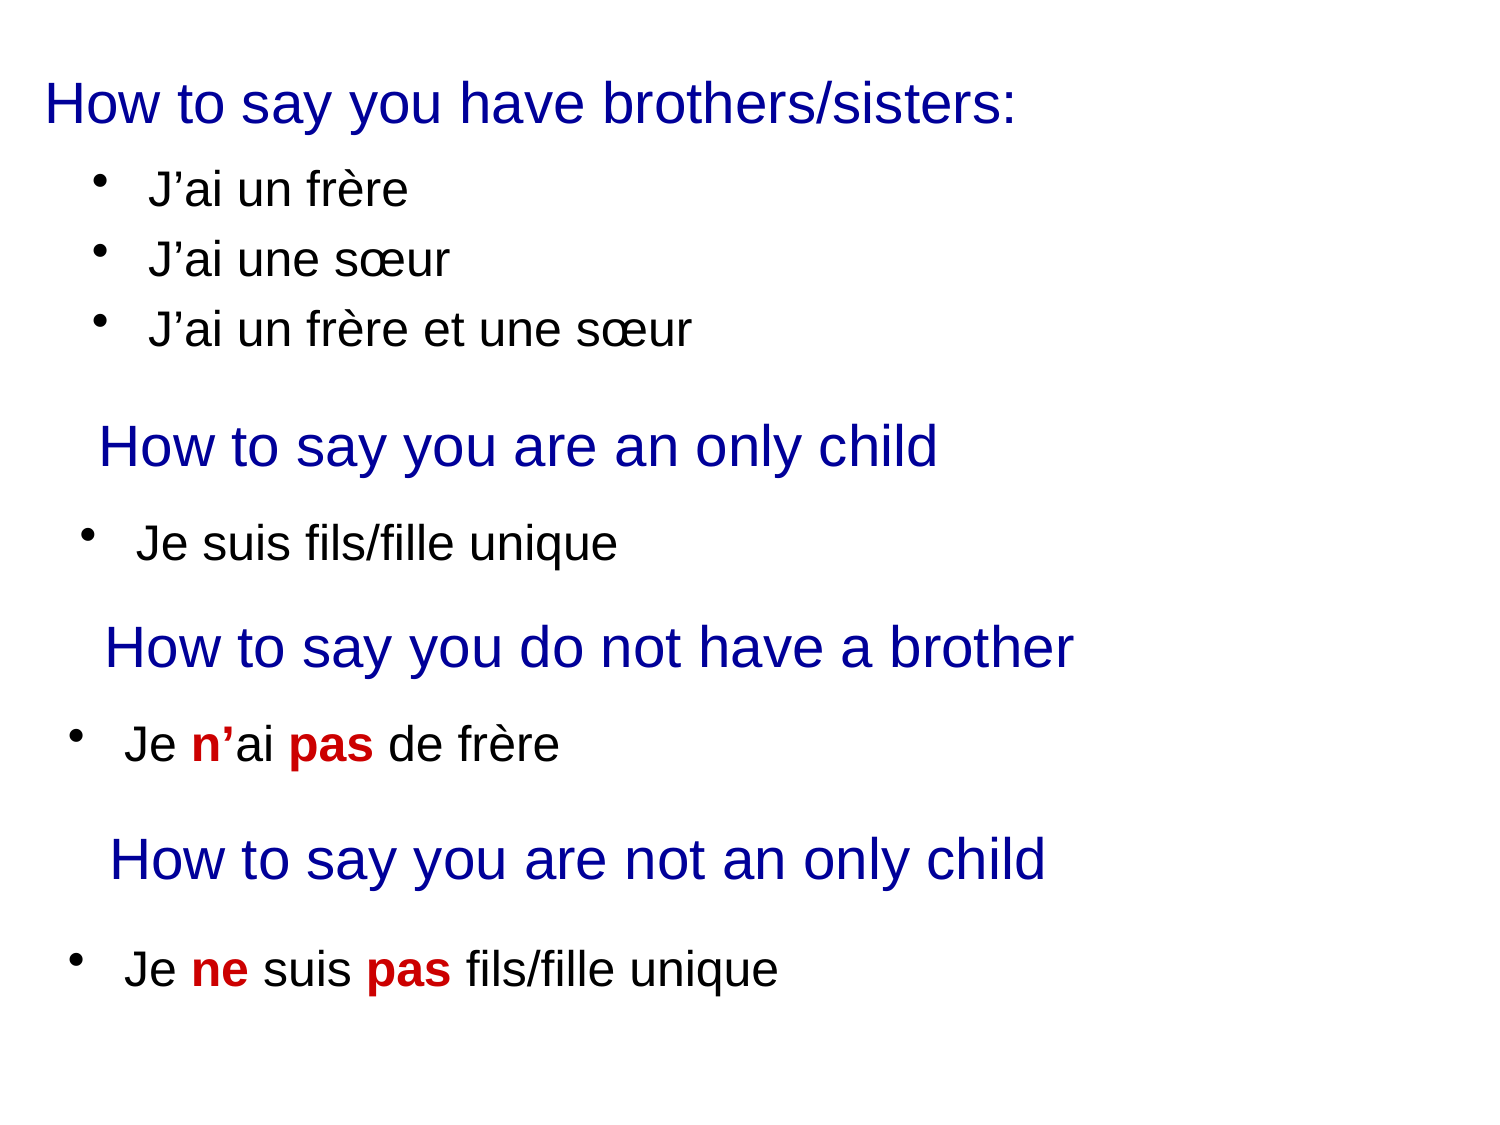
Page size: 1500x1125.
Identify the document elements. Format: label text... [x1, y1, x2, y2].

list J’ai un frère J’ai une sœur J’ai un frère et une sœur [76, 148, 1427, 461]
title How to say you have brothers/sisters: [29, 54, 1117, 147]
text_box How to say you are not an only child [41, 810, 1116, 903]
text_box Je suis fils/fille unique [64, 503, 1415, 598]
text_box How to say you do not have a brother [41, 597, 1140, 690]
text_box Je ne suis pas fils/fille unique [53, 928, 1404, 1024]
text_box How to say you are an only child [41, 397, 998, 489]
text_box Je n’ai pas de frère [53, 704, 1404, 799]
